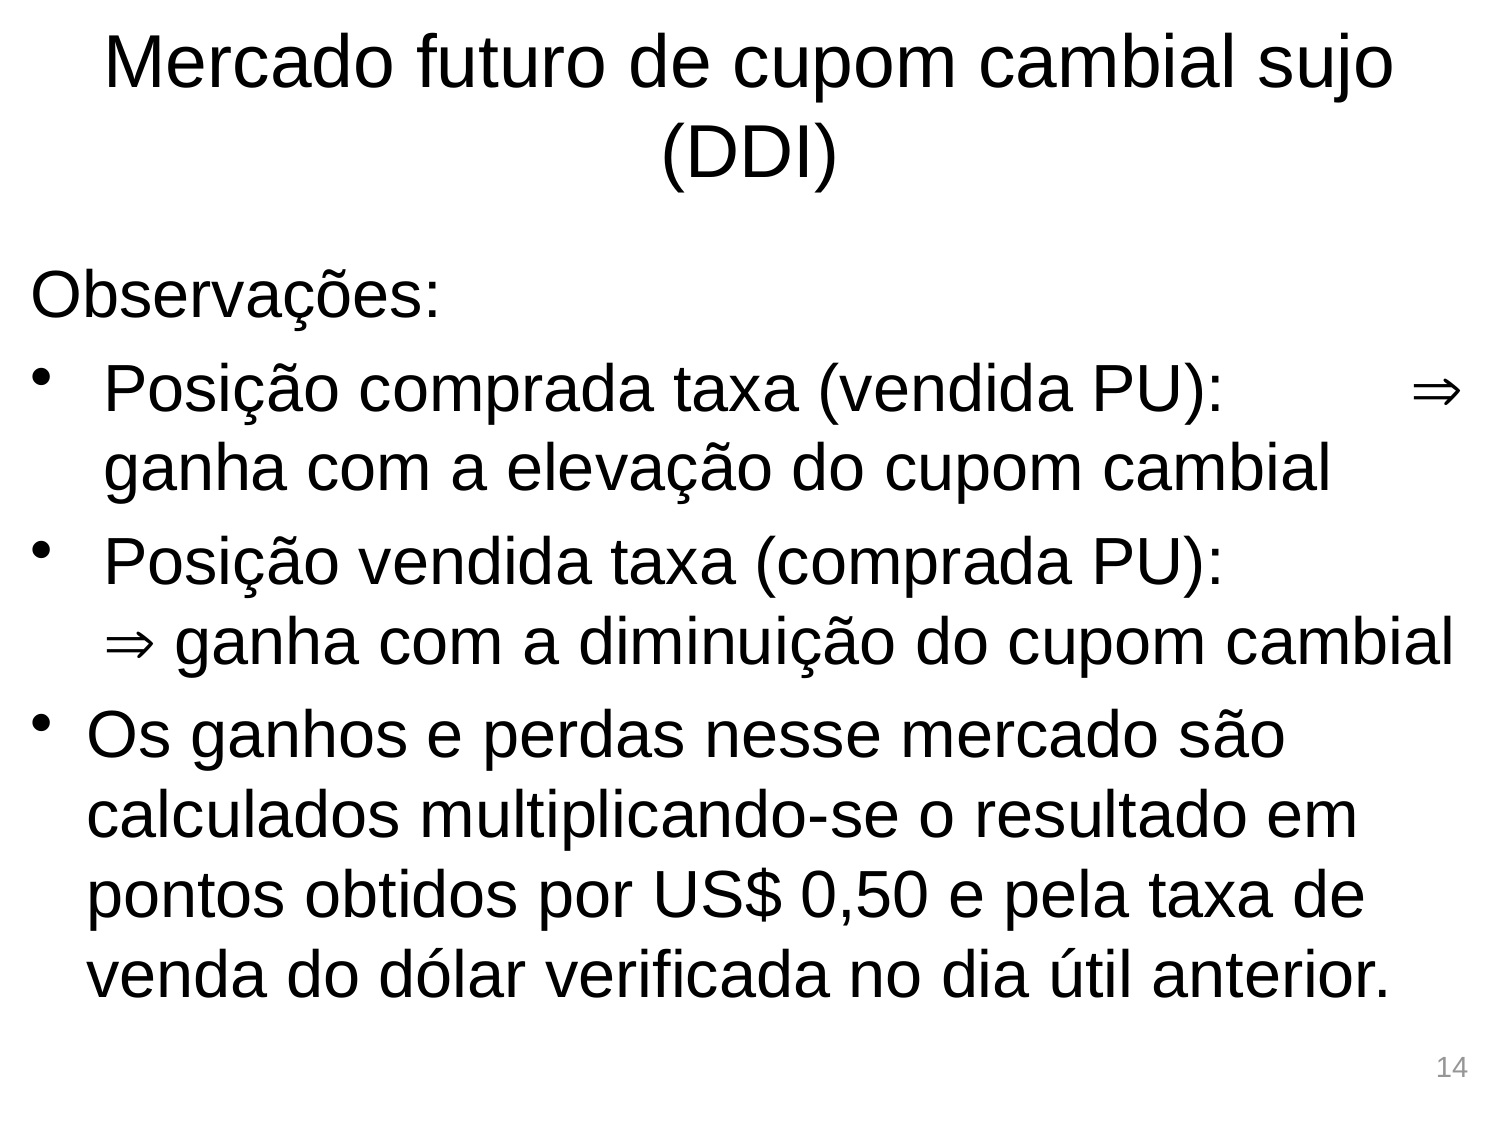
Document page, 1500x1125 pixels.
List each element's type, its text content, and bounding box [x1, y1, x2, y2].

title Mercado futuro de cupom cambial sujo (DDI) [75, 45, 1425, 161]
slide_number 14 [1133, 1041, 1484, 1120]
list Observações: Posição comprada taxa (vendida PU):  ganha com a elevação do cupom cambial Posição vendida taxa (comprada PU):  ganha com a diminuição do cupom cambial Os ganhos e perdas nesse mercado são calculados multiplicando-se o resultado em pontos obtidos por US$ 0,50 e pela taxa de venda do dólar verificada no dia útil anterior. [15, 243, 1484, 1005]
